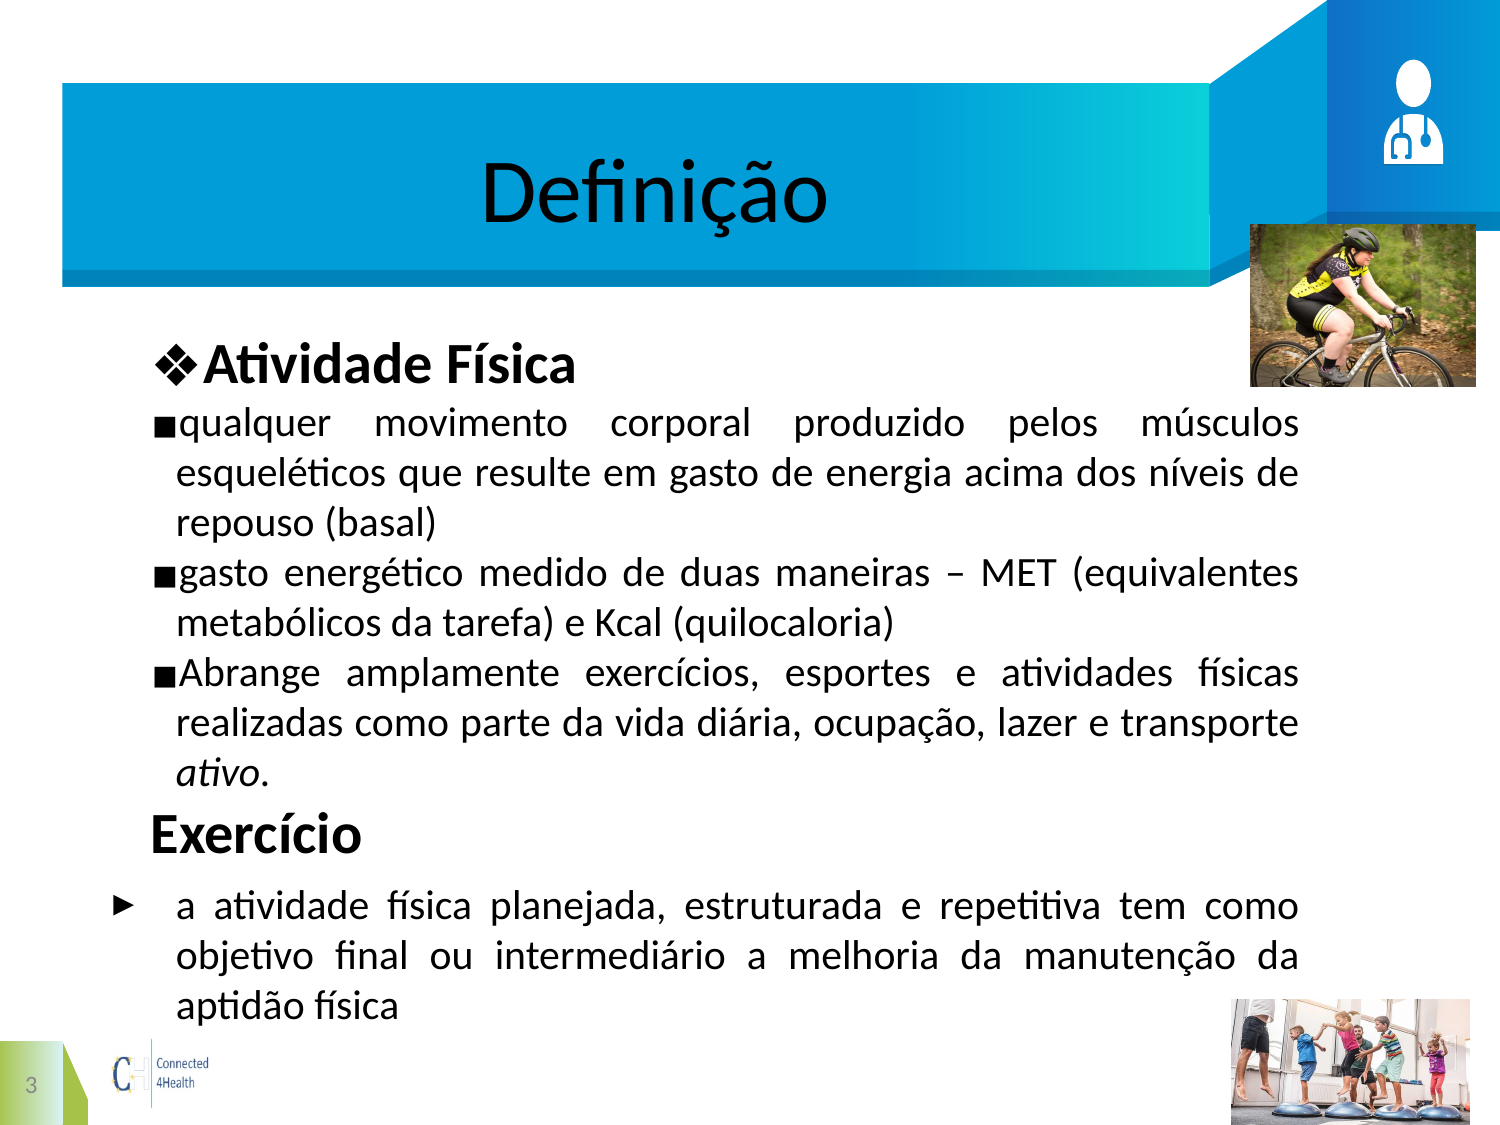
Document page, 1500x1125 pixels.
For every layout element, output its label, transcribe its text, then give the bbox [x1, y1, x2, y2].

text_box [1383, 59, 1444, 165]
title Definição [100, 85, 1210, 287]
picture [1231, 999, 1470, 1125]
picture [88, 1026, 220, 1125]
picture [1249, 224, 1476, 388]
list Atividade Física qualquer movimento corporal produzido pelos músculos esqueléticos que resulte em gasto de energia acima dos níveis de repouso (basal) gasto energético medido de duas maneiras – MET (equivalentes metabólicos da tarefa) e Kcal (quilocaloria) Abrange amplamente exercícios, esportes e atividades físicas realizadas como parte da vida diária, ocupação, lazer e transporte ativo. Exercício a atividade física planejada, estruturada e repetitiva tem como objetivo final ou intermediário a melhoria da manutenção da aptidão física [100, 324, 1300, 1026]
slide_number 3 [0, 1041, 63, 1125]
